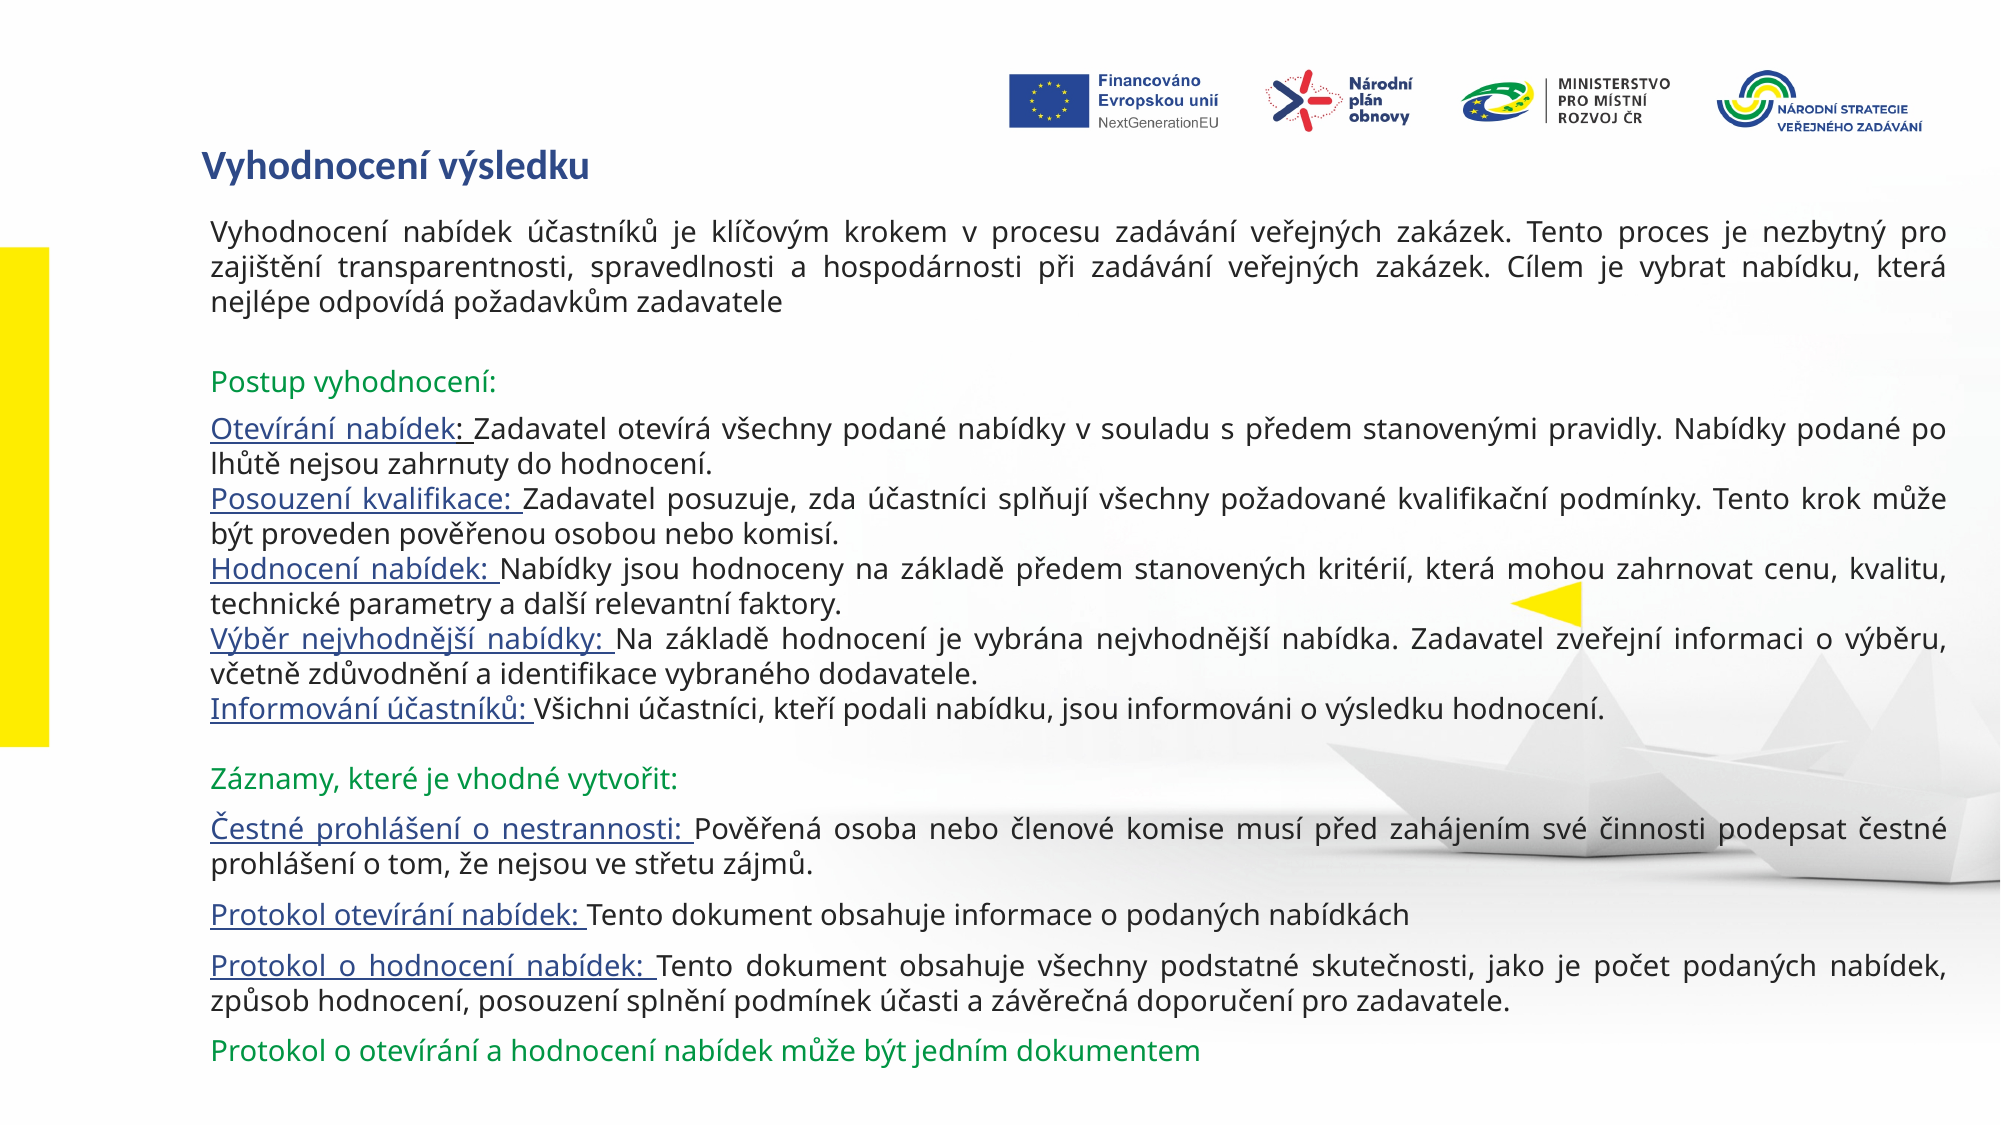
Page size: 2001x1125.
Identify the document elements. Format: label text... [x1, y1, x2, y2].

text_box Vyhodnocení výsledku [36, 84, 1920, 205]
picture [0, 0, 2001, 1125]
text_box Vyhodnocení nabídek účastníků je klíčovým krokem v procesu zadávání veřejných zakázek. Tento proces je nezbytný pro zajištění transparentnosti, spravedlnosti a hospodárnosti při zadávání veřejných zakázek. Cílem je vybrat nabídku, která nejlépe odpovídá požadavkům zadavatele Postup vyhodnocení: Otevírání nabídek: Zadavatel otevírá všechny podané nabídky v souladu s předem stanovenými pravidly. Nabídky podané po lhůtě nejsou zahrnuty do hodnocení. Posouzení kvalifikace: Zadavatel posuzuje, zda účastníci splňují všechny požadované kvalifikační podmínky. Tento krok může být proveden pověřenou osobou nebo komisí. Hodnocení nabídek: Nabídky jsou hodnoceny na základě předem stanovených kritérií, která mohou zahrnovat cenu, kvalitu, technické parametry a další relevantní faktory. Výběr nejvhodnější nabídky: Na základě hodnocení je vybrána nejvhodnější nabídka. Zadavatel zveřejní informaci o výběru, včetně zdůvodnění a identifikace vybraného dodavatele. Informování účastníků: Všichni účastníci, kteří podali nabídku, jsou informováni o výsledku hodnocení. Záznamy, které je vhodné vytvořit: Čestné prohlášení o nestrannosti: Pověřená osoba nebo členové komise musí před zahájením své činnosti podepsat čestné prohlášení o tom, že nejsou ve střetu zájmů. Protokol otevírání nabídek: Tento dokument obsahuje informace o podaných nabídkách Protokol o hodnocení nabídek: Tento dokument obsahuje všechny podstatné skutečnosti, jako je počet podaných nabídek, způsob hodnocení, posouzení splnění podmínek účasti a závěrečná doporučení pro zadavatele. Protokol o otevírání a hodnocení nabídek může být jedním dokumentem [195, 205, 1964, 1075]
